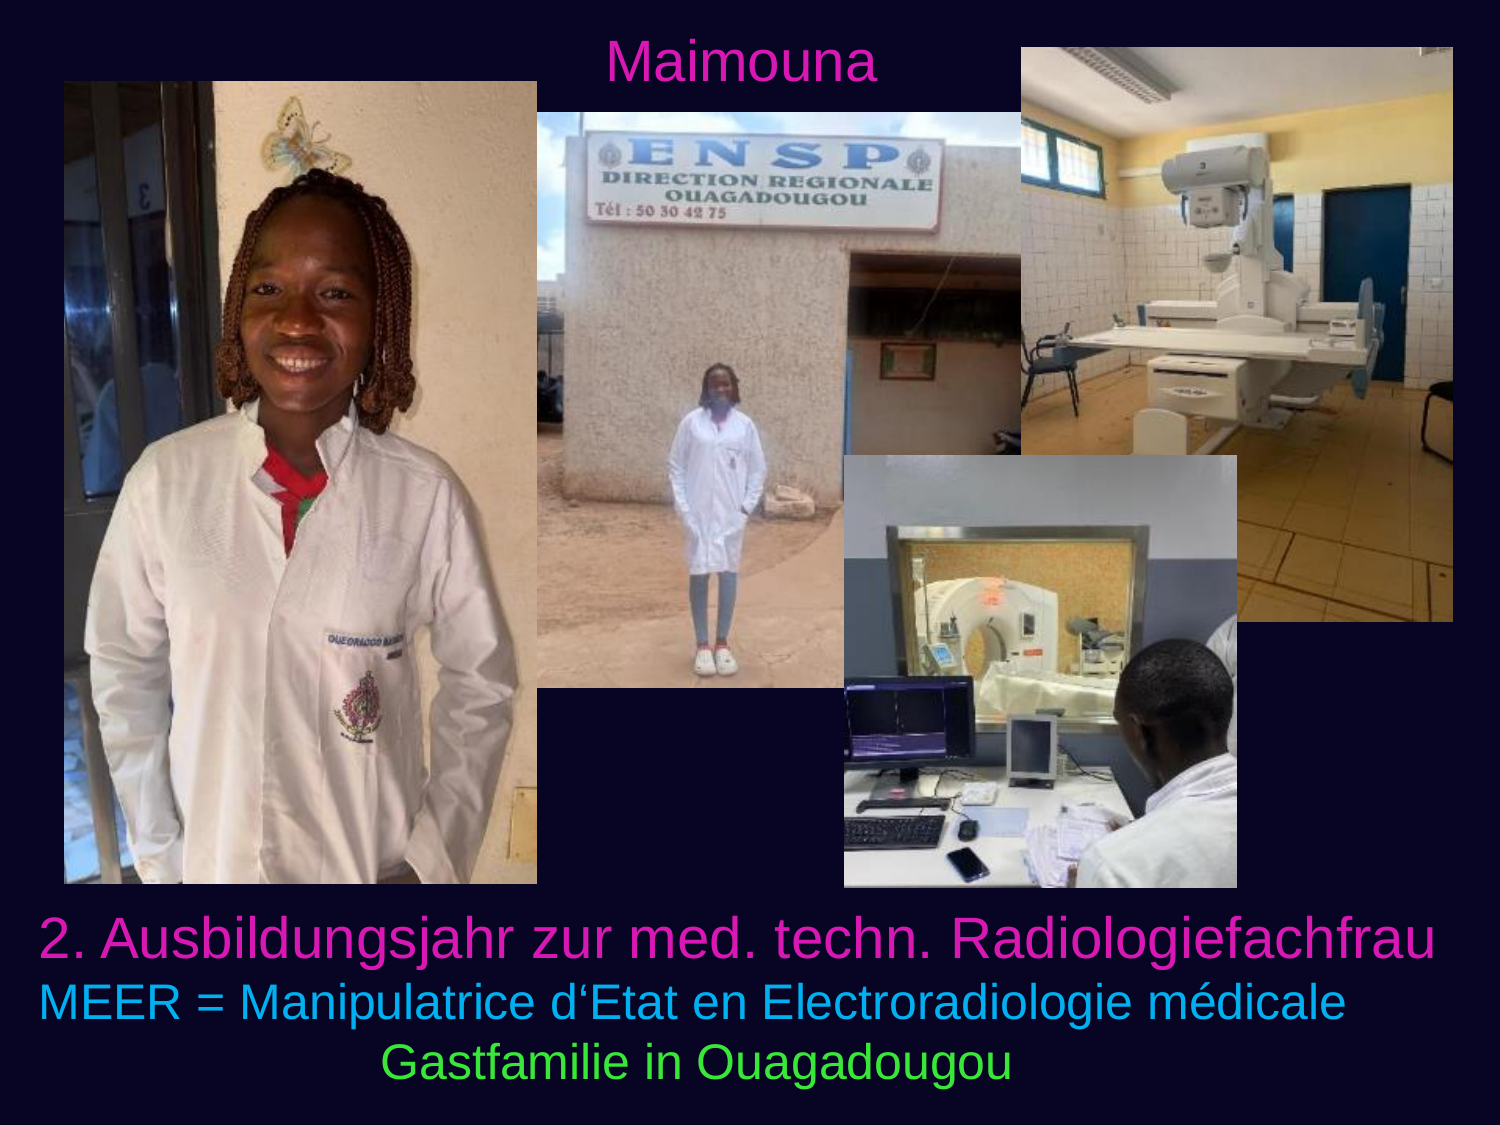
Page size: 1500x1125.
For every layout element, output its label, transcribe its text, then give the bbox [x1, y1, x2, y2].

text_box 2. Ausbildungsjahr zur med. techn. Radiologiefachfrau MEER = Manipulatrice d‘Etat en Electroradiologie médicale Gastfamilie in Ouagadougou [23, 892, 1477, 1109]
text_box Maimouna [590, 15, 910, 83]
picture [64, 46, 1453, 888]
